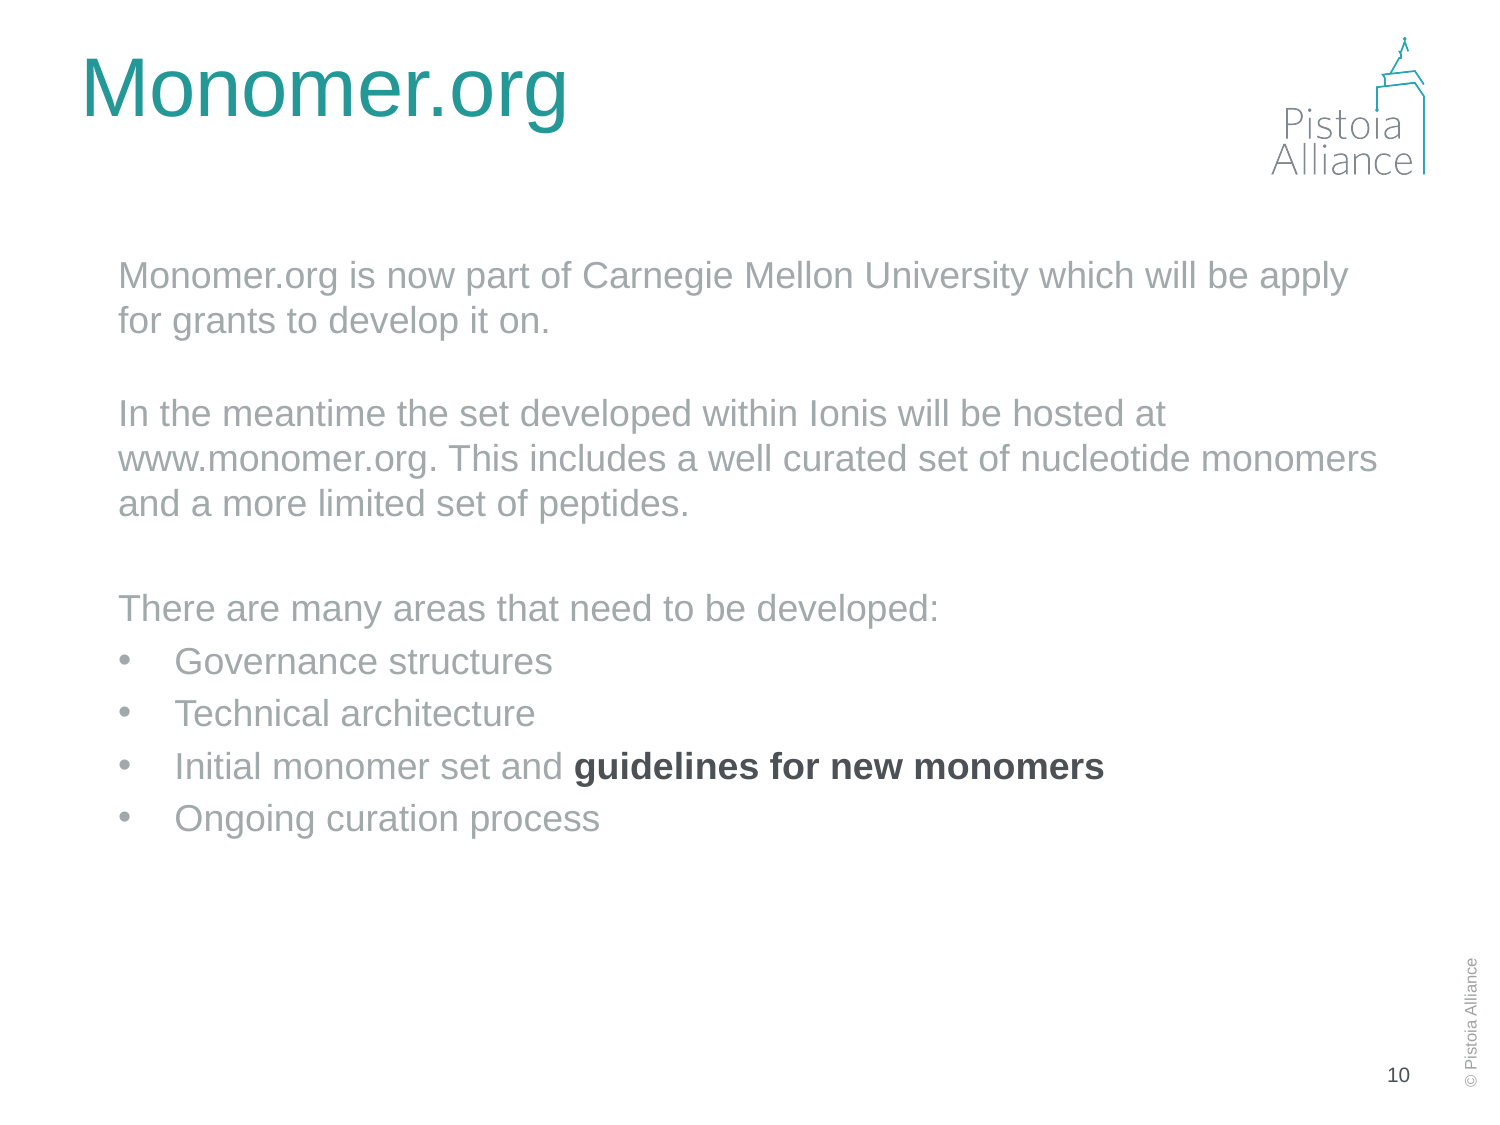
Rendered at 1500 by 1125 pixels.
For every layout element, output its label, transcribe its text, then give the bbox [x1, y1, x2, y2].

title Monomer.org [64, 25, 1225, 142]
slide_number 10 [1340, 1045, 1425, 1103]
picture [1271, 37, 1425, 175]
list Monomer.org is now part of Carnegie Mellon University which will be apply for grants to develop it on. In the meantime the set developed within Ionis will be hosted at www.monomer.org. This includes a well curated set of nucleotide monomers and a more limited set of peptides. There are many areas that need to be developed: Governance structures Technical architecture Initial monomer set and guidelines for new monomers Ongoing curation process [103, 243, 1403, 1024]
